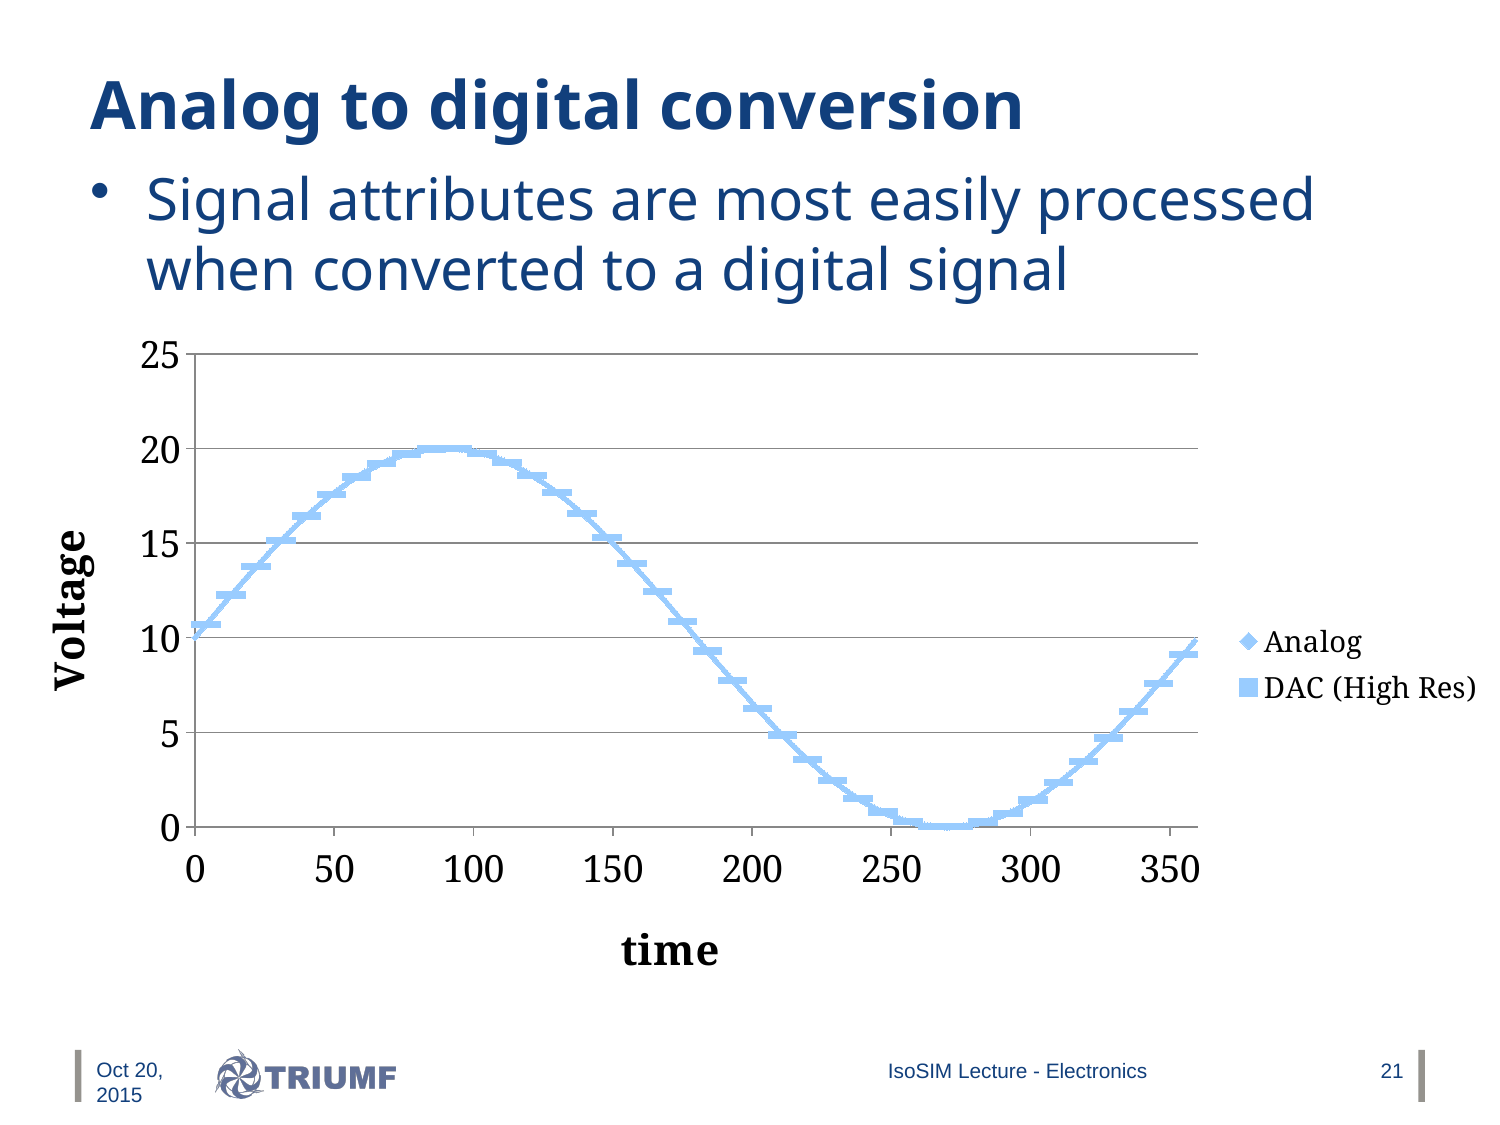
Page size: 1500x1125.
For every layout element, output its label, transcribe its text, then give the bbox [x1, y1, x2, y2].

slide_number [81, 1048, 213, 1125]
title Analog to digital conversion [74, 61, 1426, 162]
footer IsoSIM Lecture - Electronics [394, 1049, 1163, 1125]
list Signal attributes are most easily processed when converted to a digital signal [74, 162, 1426, 312]
slide_number 21 [1182, 1049, 1419, 1125]
chart [0, 313, 1500, 1016]
